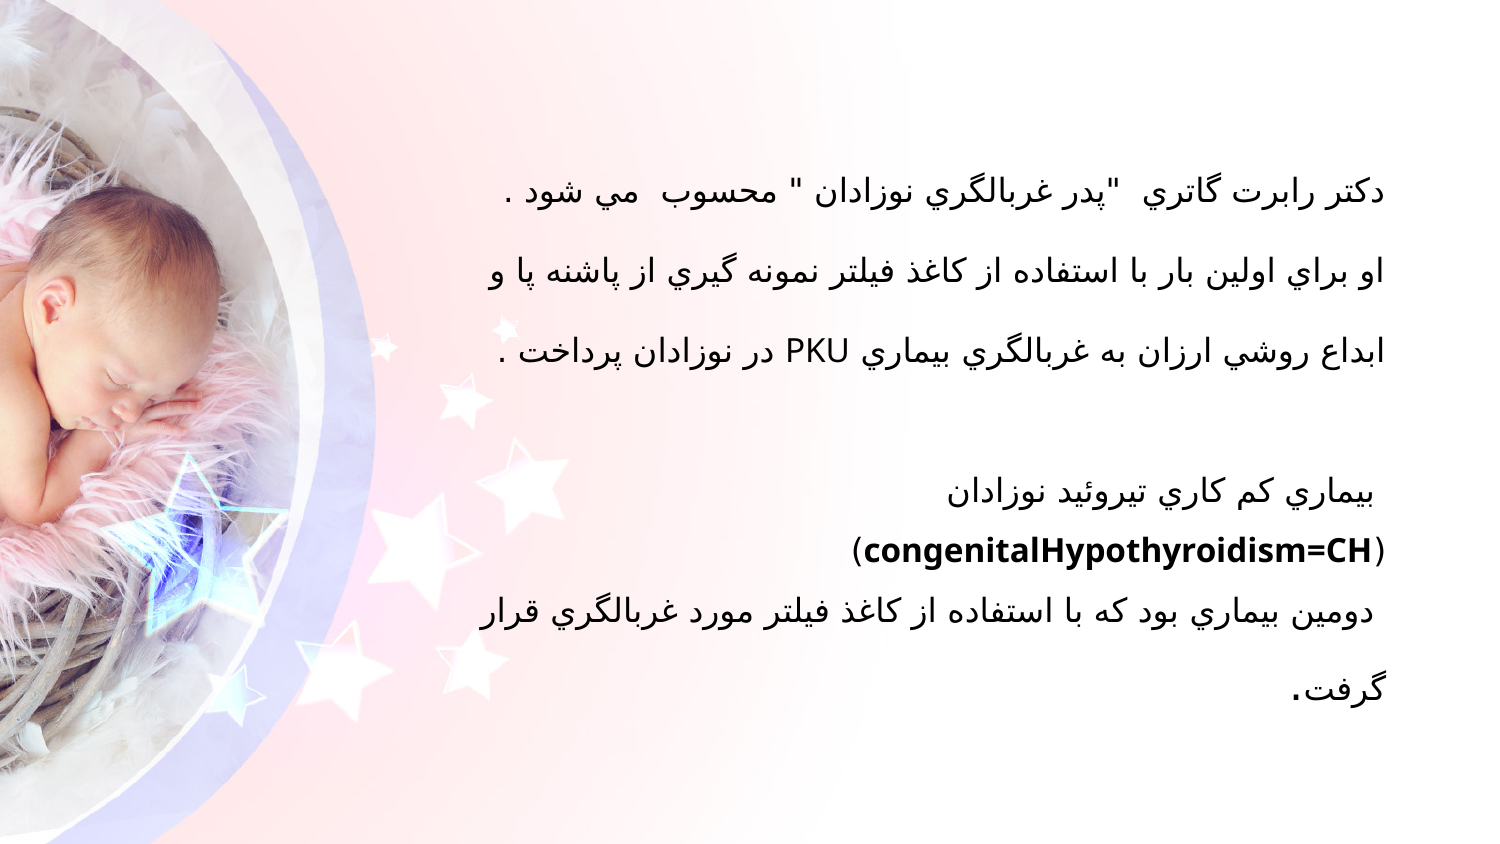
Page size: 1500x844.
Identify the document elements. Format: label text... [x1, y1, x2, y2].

picture [0, 0, 1500, 844]
list دكتر رابرت گاتري "پدر غربالگري نوزادان " محسوب مي شود . او براي اولين بار با استفاده از كاغذ فيلتر نمونه گيري از پاشنه پا و ابداع روشي ارزان به غربالگري بيماري PKU در نوزادان پرداخت . بيماري كم كاري تيروئيد نوزادان (congenitalHypothyroidism=CH) دومين بيماري بود كه با استفاده از كاغذ فيلتر مورد غربالگري قرار گرفت. [399, 121, 1402, 723]
